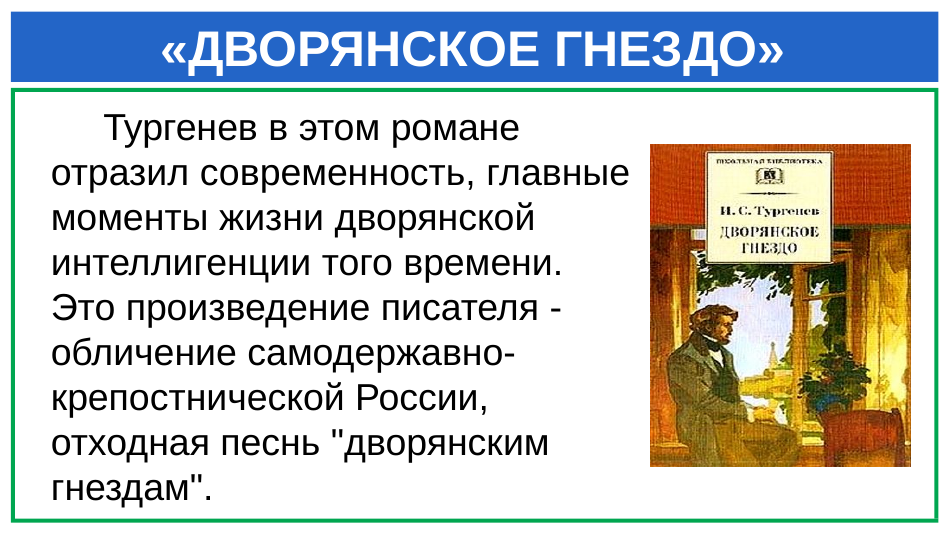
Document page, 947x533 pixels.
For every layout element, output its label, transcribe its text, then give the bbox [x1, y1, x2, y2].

title «ДВОРЯНСКОЕ ГНЕЗДО» [70, 16, 876, 78]
text_box Тургенев в этом романе отразил современность, главные моменты жизни дворянской интеллигенции того времени. Это произведение писателя - обличение самодержавно-крепостнической России, отходная песнь "дворянским гнездам". [36, 95, 651, 515]
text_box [650, 144, 911, 468]
